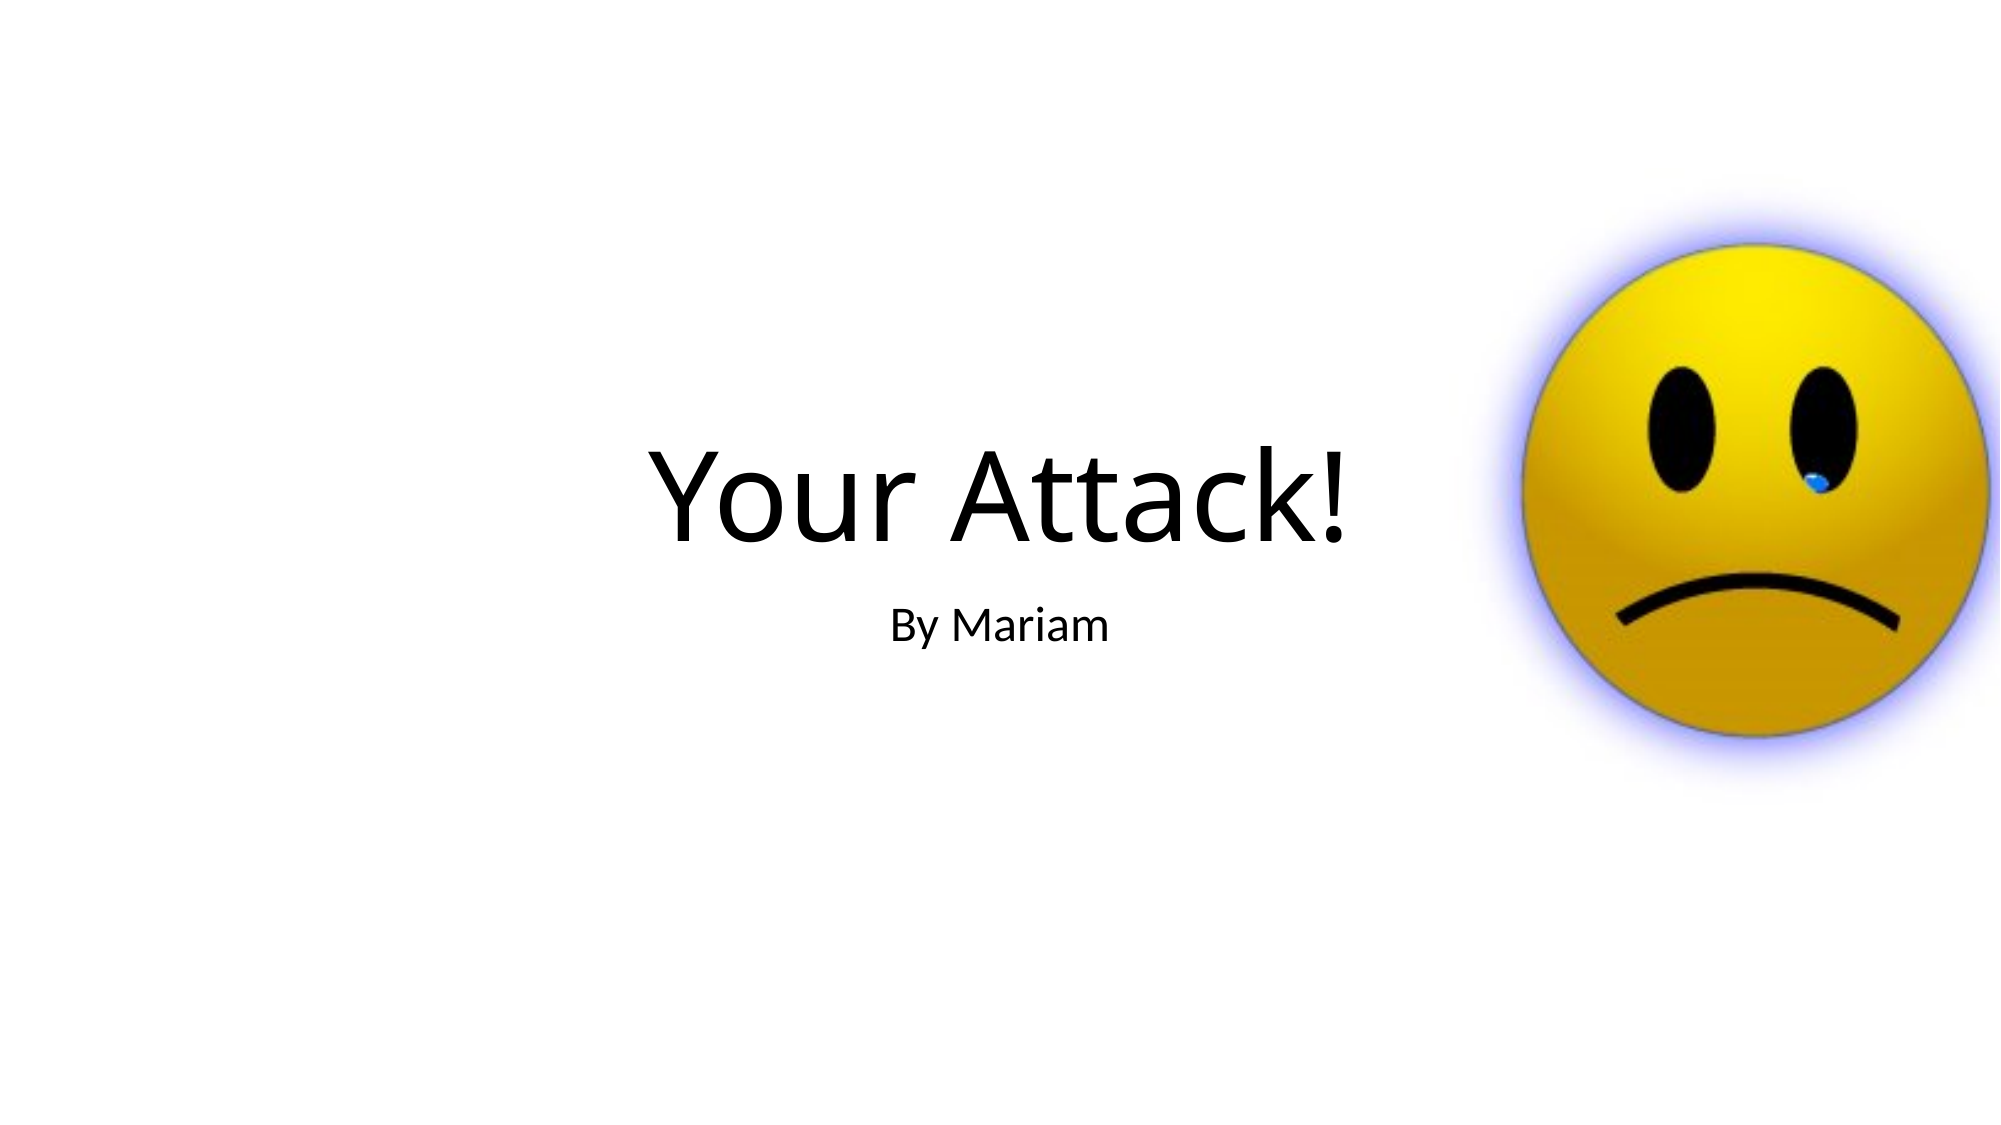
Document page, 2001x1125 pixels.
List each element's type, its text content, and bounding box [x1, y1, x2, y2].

picture [1449, 168, 2000, 815]
title Your Attack! [249, 184, 1449, 576]
subtitle By Mariam [249, 590, 1750, 863]
